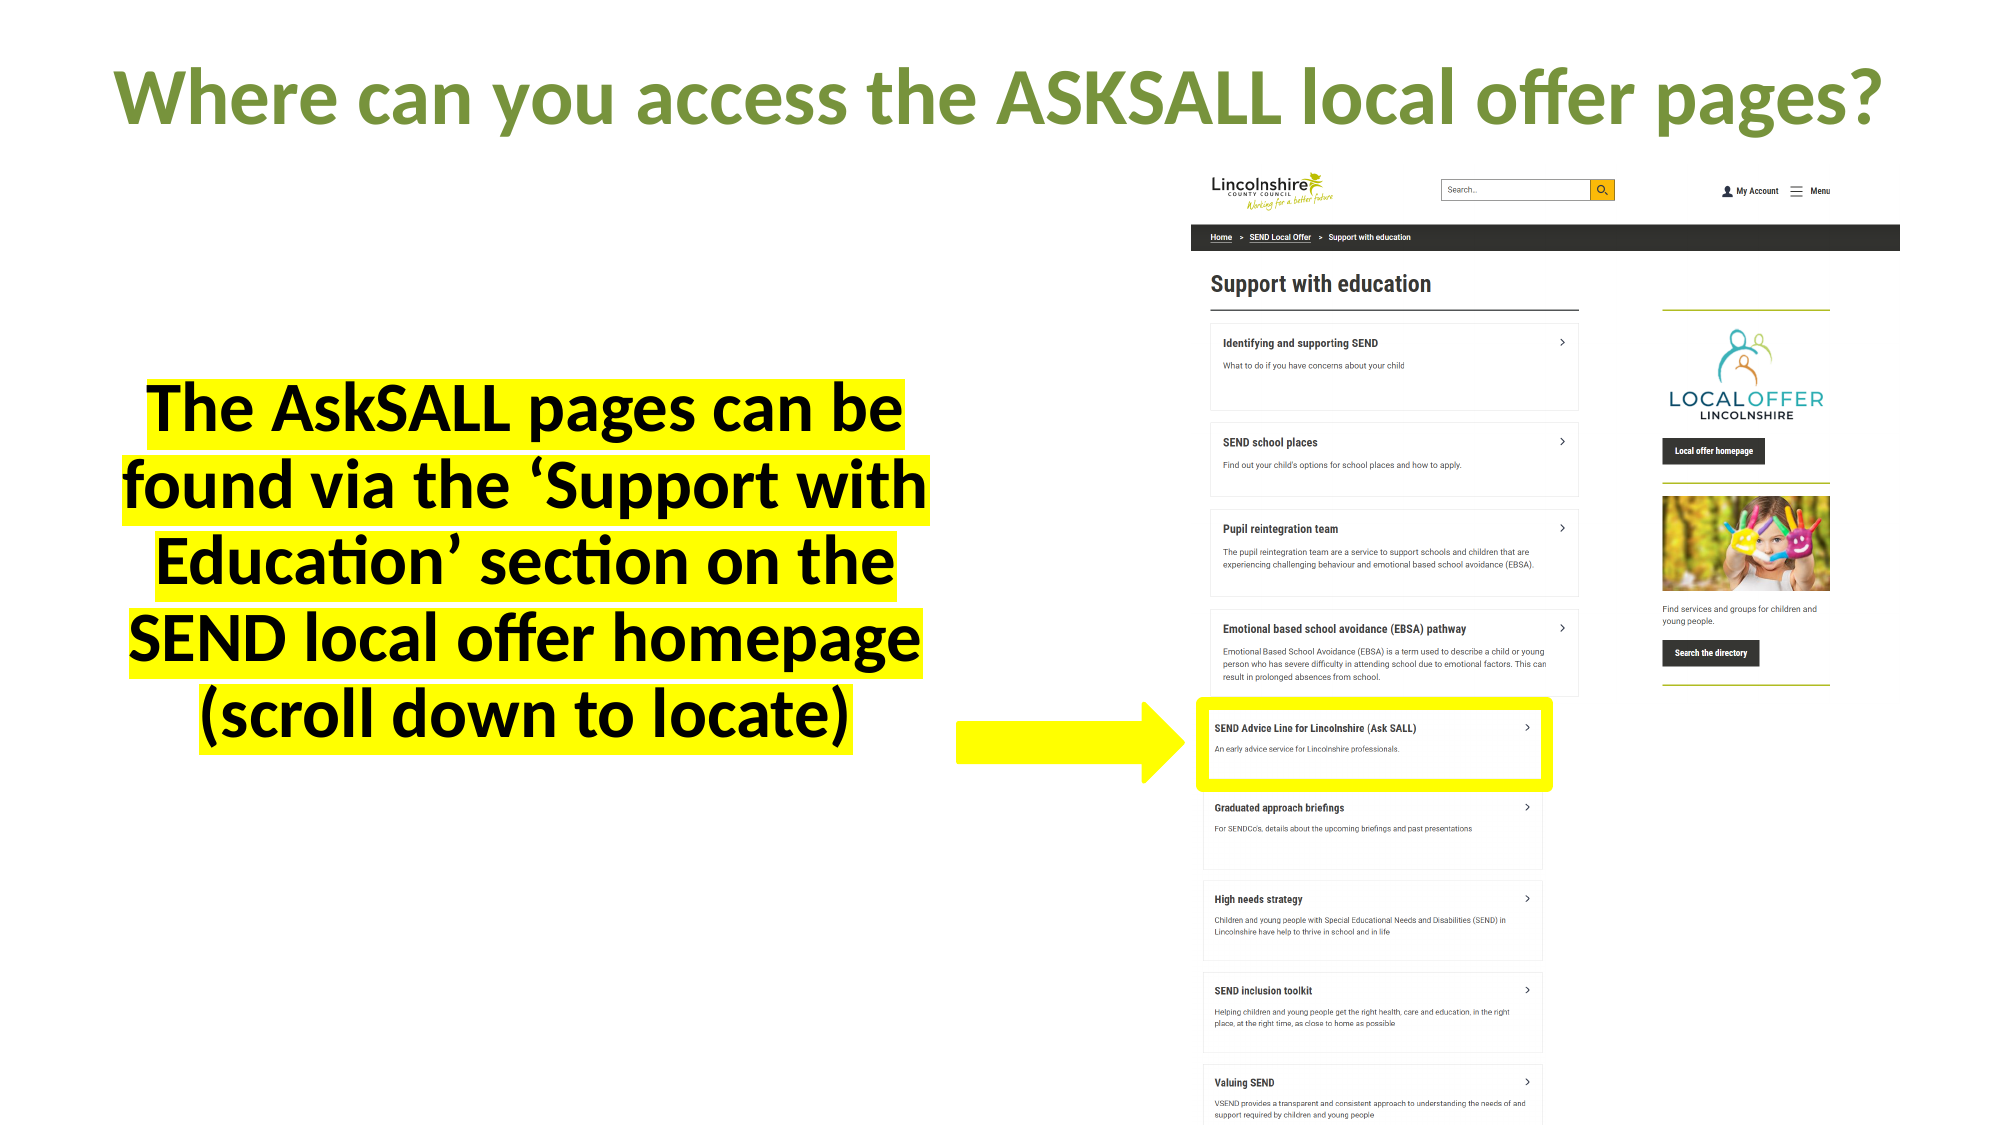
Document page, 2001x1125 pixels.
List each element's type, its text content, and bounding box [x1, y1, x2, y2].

text_box [956, 701, 1185, 784]
picture [1190, 164, 1901, 1125]
text_box The AskSALL pages can be found via the ‘Support with Education’ section on the SEND local offer homepage (scroll down to locate) [101, 190, 950, 933]
text_box Where can you access the ASKSALL local offer pages? [96, 0, 1904, 150]
